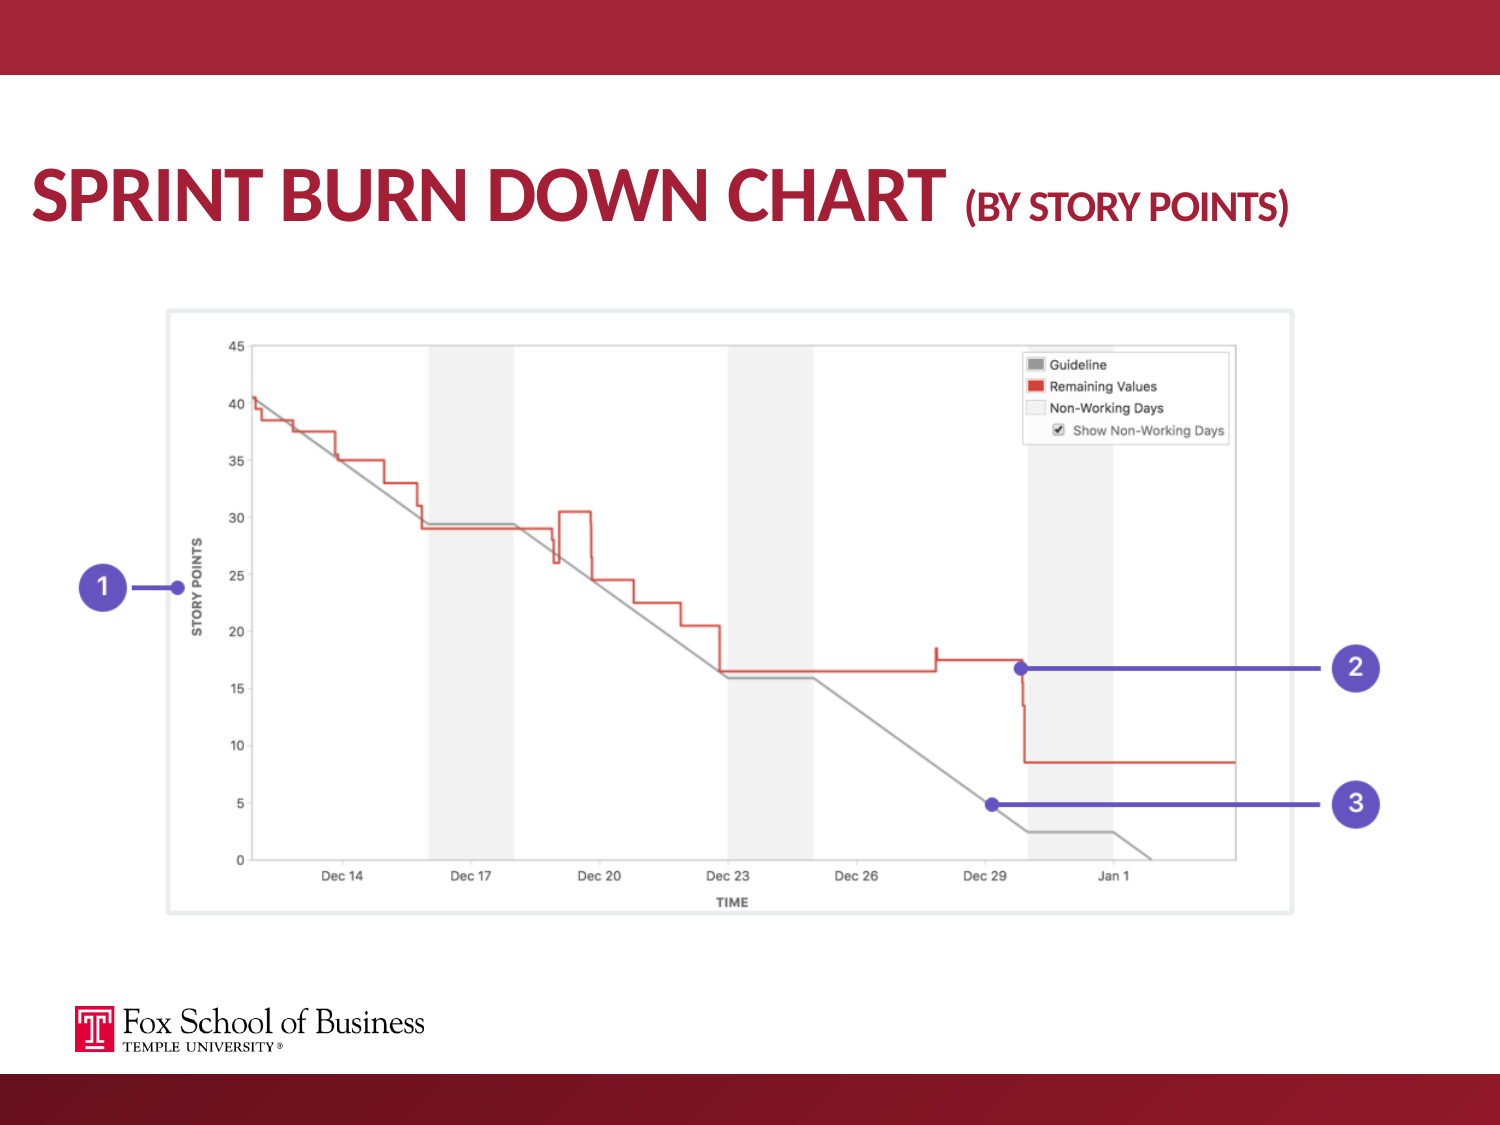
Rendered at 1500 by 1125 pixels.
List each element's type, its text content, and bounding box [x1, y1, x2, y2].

picture [49, 299, 1403, 925]
title SPRINT BURN DOWN CHART (BY STORY POINTS) [31, 134, 1489, 245]
picture [75, 1006, 424, 1052]
